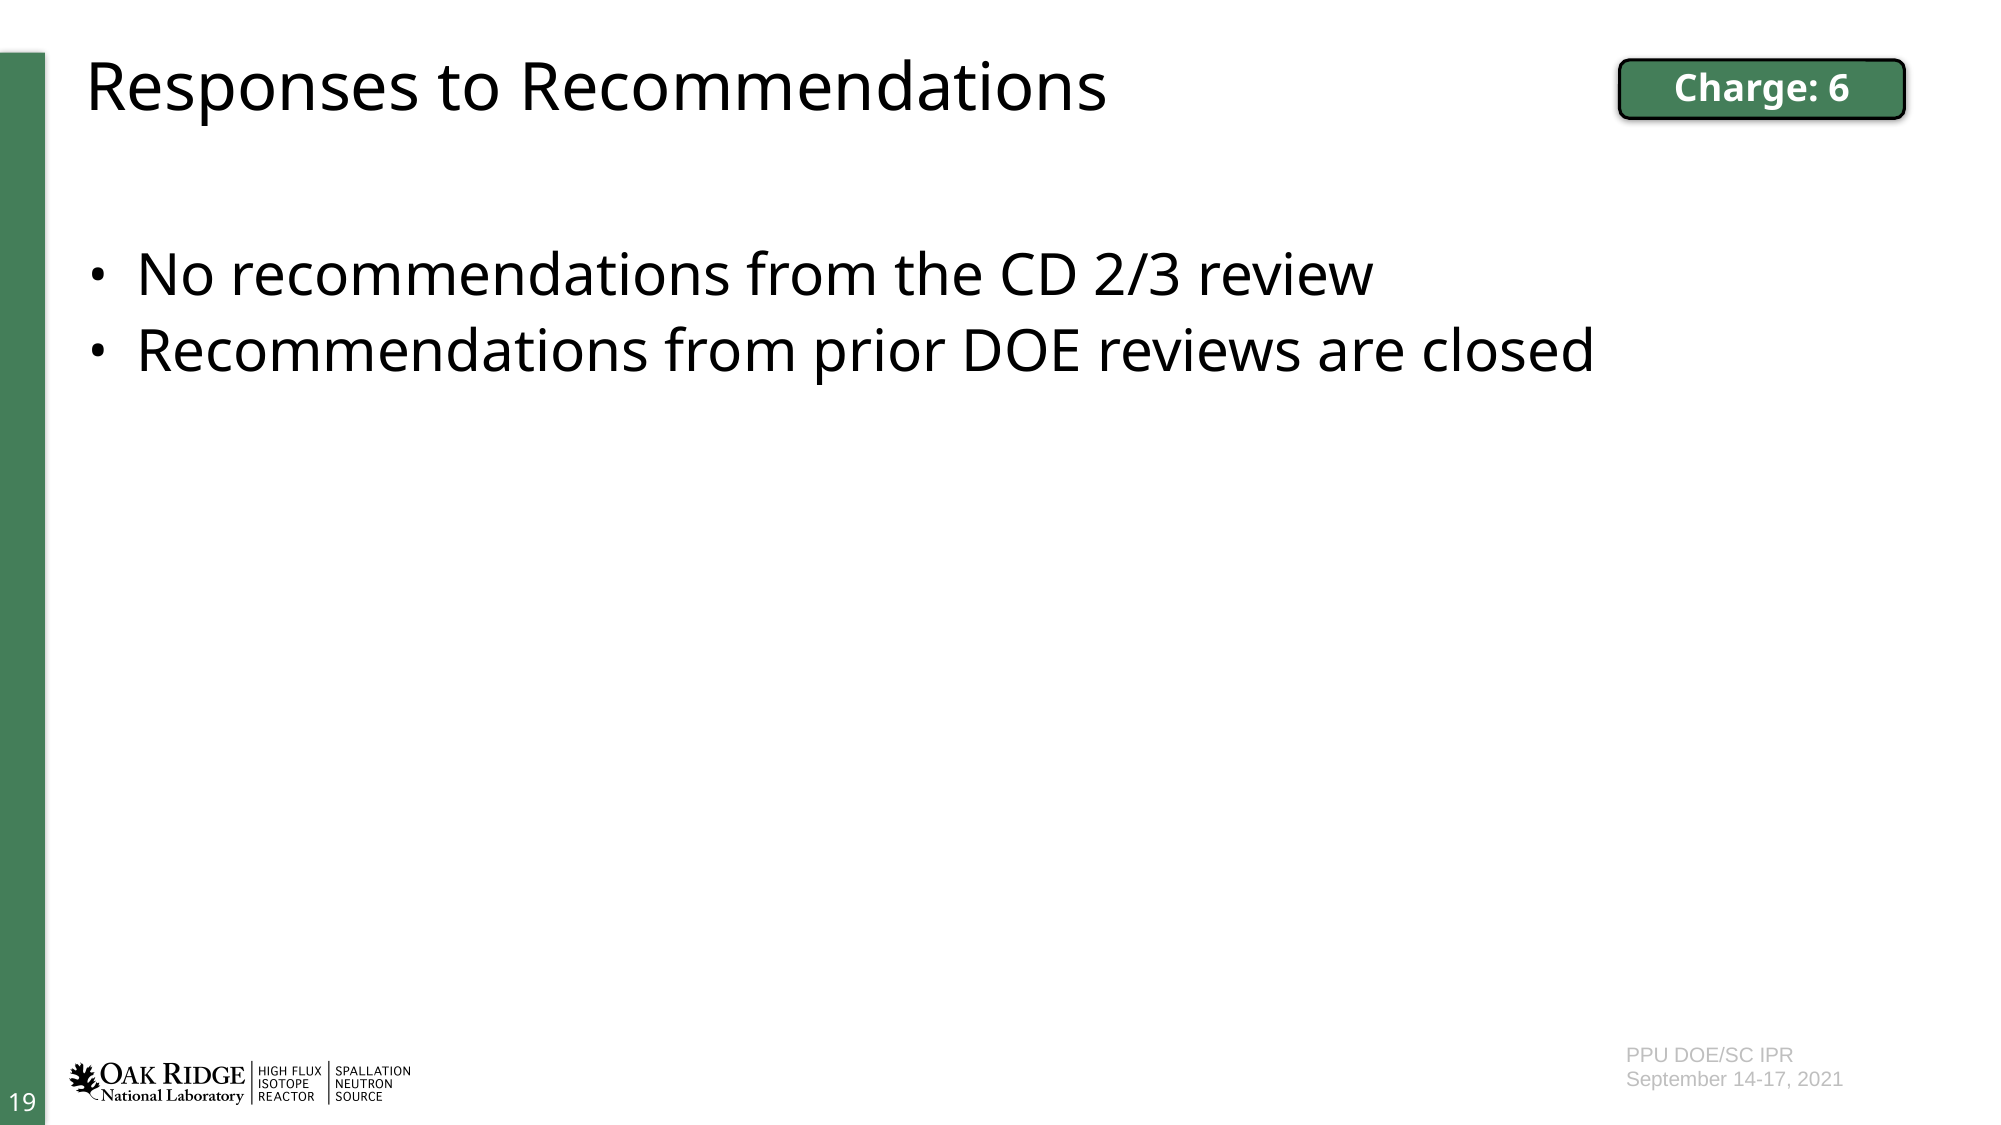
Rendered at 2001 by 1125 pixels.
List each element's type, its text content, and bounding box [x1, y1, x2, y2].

title Responses to Recommendations [70, 44, 1946, 279]
list No recommendations from the CD 2/3 review Recommendations from prior DOE reviews are closed [73, 155, 1949, 1035]
picture [66, 1058, 413, 1108]
text_box Charge: 6 [1619, 59, 1905, 119]
